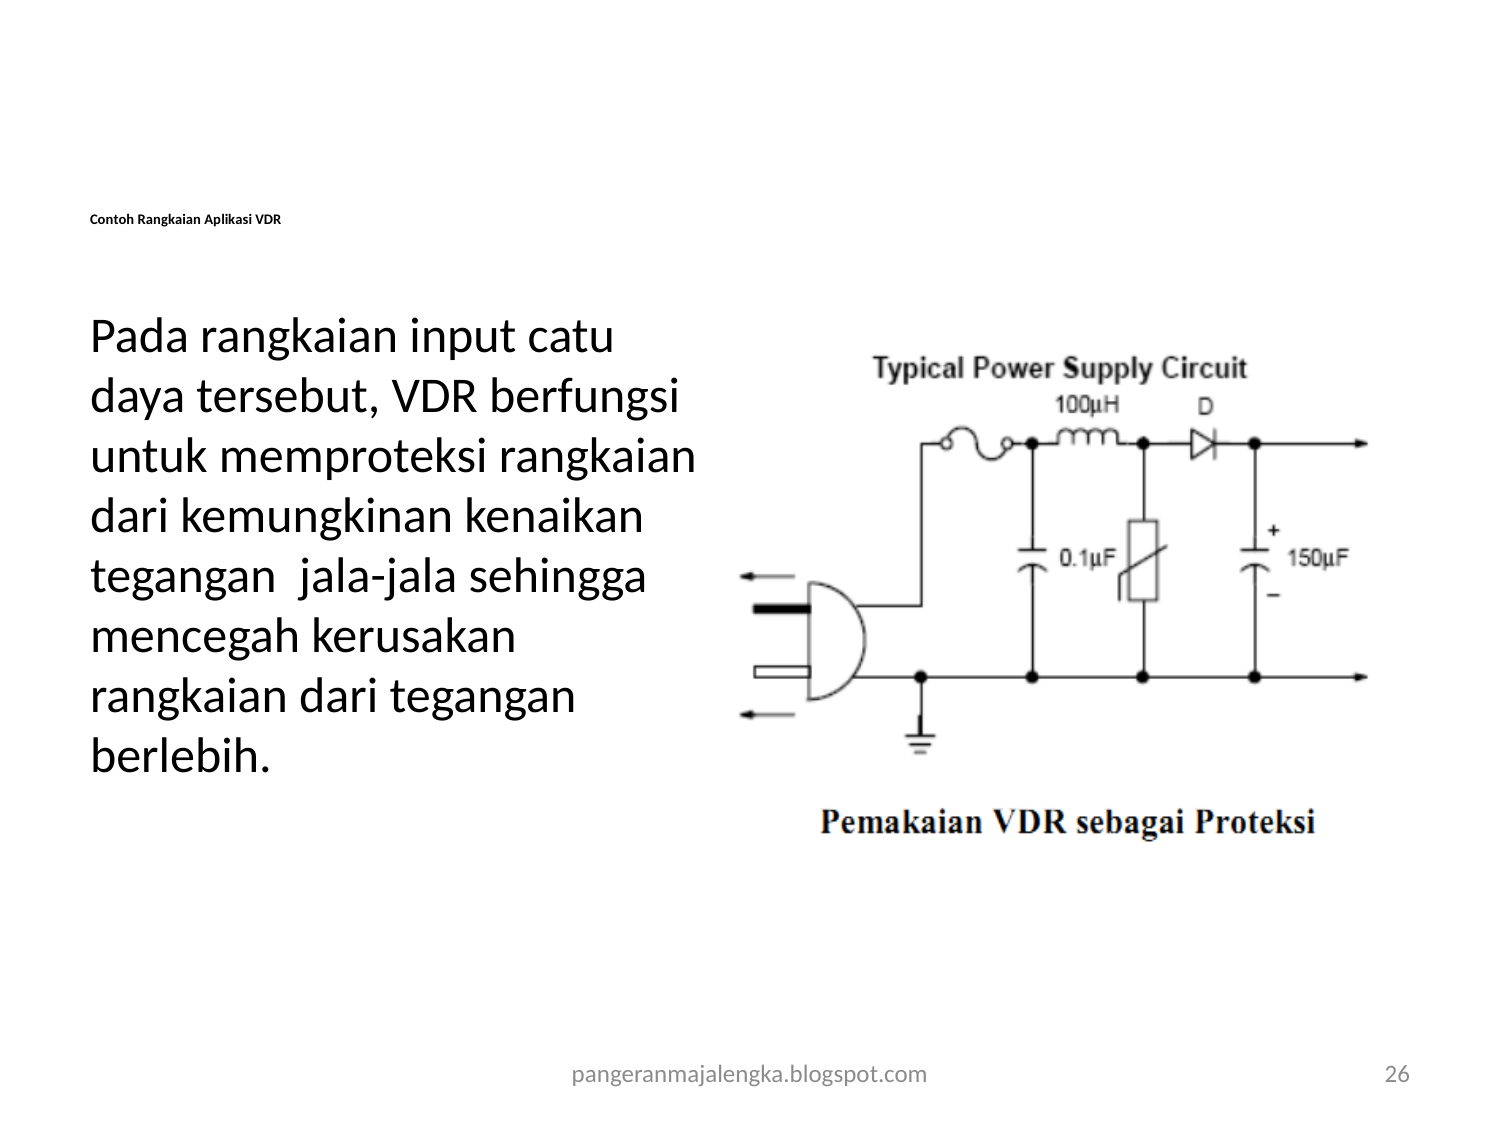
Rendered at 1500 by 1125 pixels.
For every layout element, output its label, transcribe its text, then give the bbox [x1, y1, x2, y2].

slide_number 26 [1074, 1042, 1425, 1103]
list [698, 312, 1426, 865]
list Pada rangkaian input catu daya tersebut, VDR berfungsi untuk memproteksi rangkaian dari kemungkinan kenaikan tegangan jala-jala sehingga mencegah kerusakan rangkaian dari tegangan berlebih. [75, 224, 725, 1005]
title Contoh Rangkaian Aplikasi VDR [75, 62, 569, 224]
footer pangeranmajalengka.blogspot.com [512, 1042, 988, 1103]
